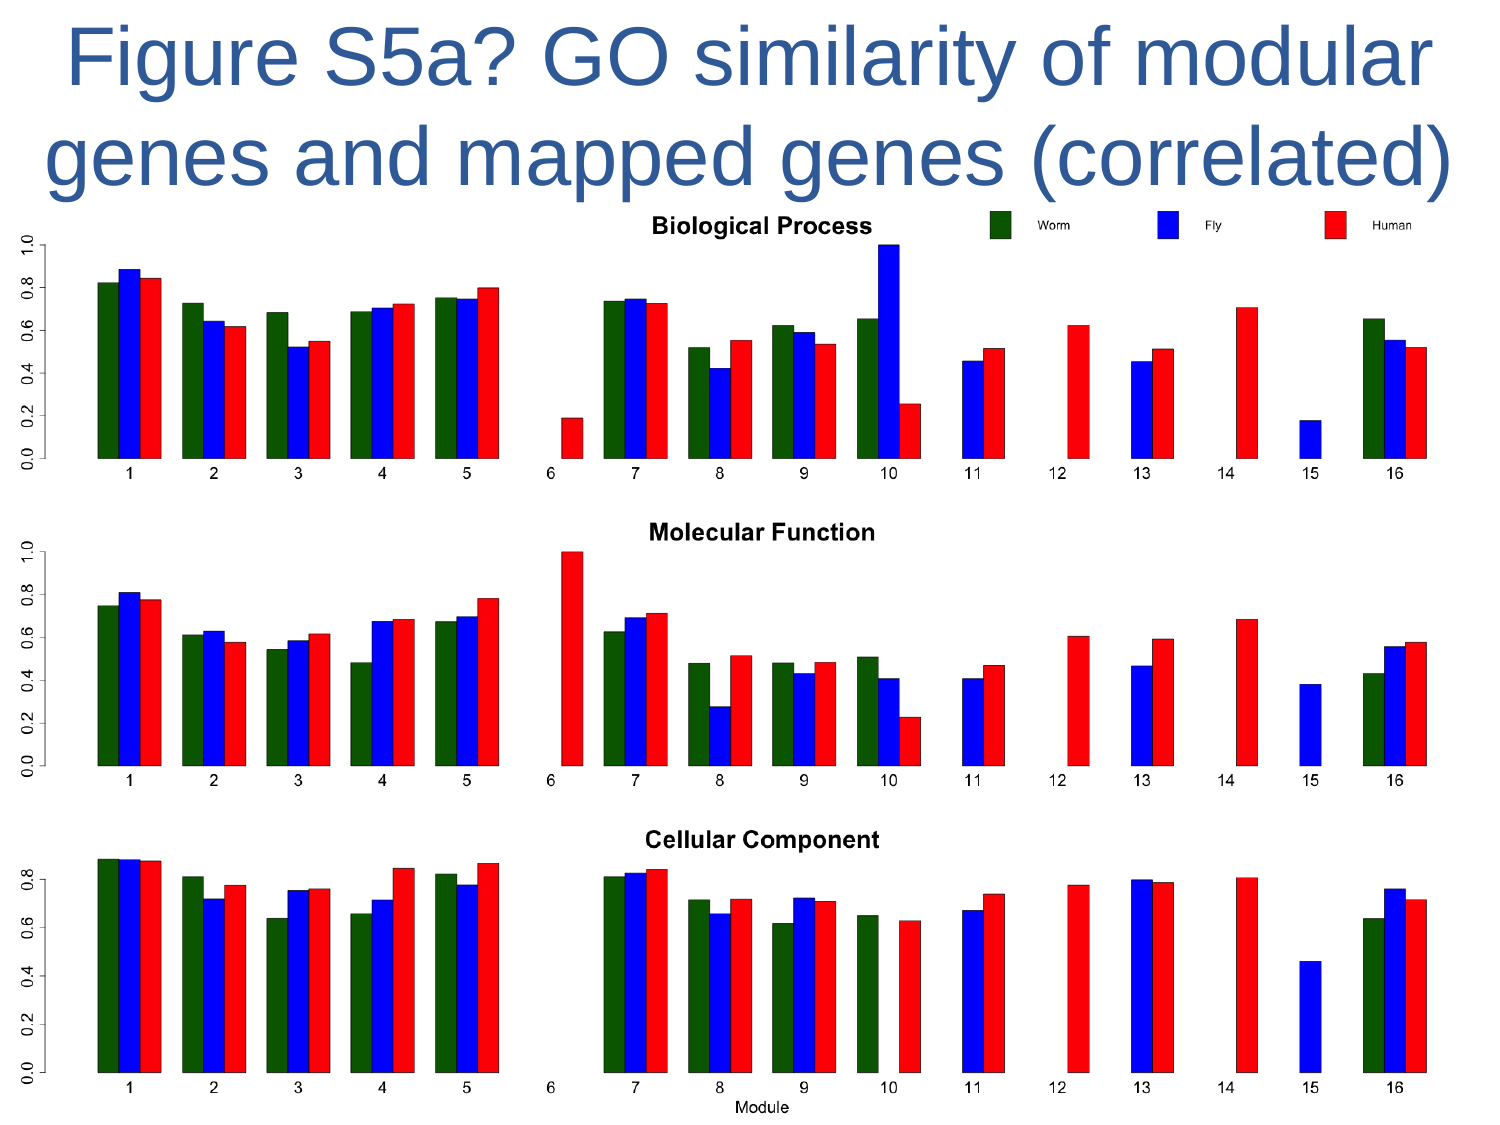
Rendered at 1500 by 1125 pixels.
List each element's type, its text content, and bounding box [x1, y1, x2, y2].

picture [0, 204, 1500, 1125]
title Figure S5a? GO similarity of modular genes and mapped genes (correlated) [0, 0, 1500, 204]
